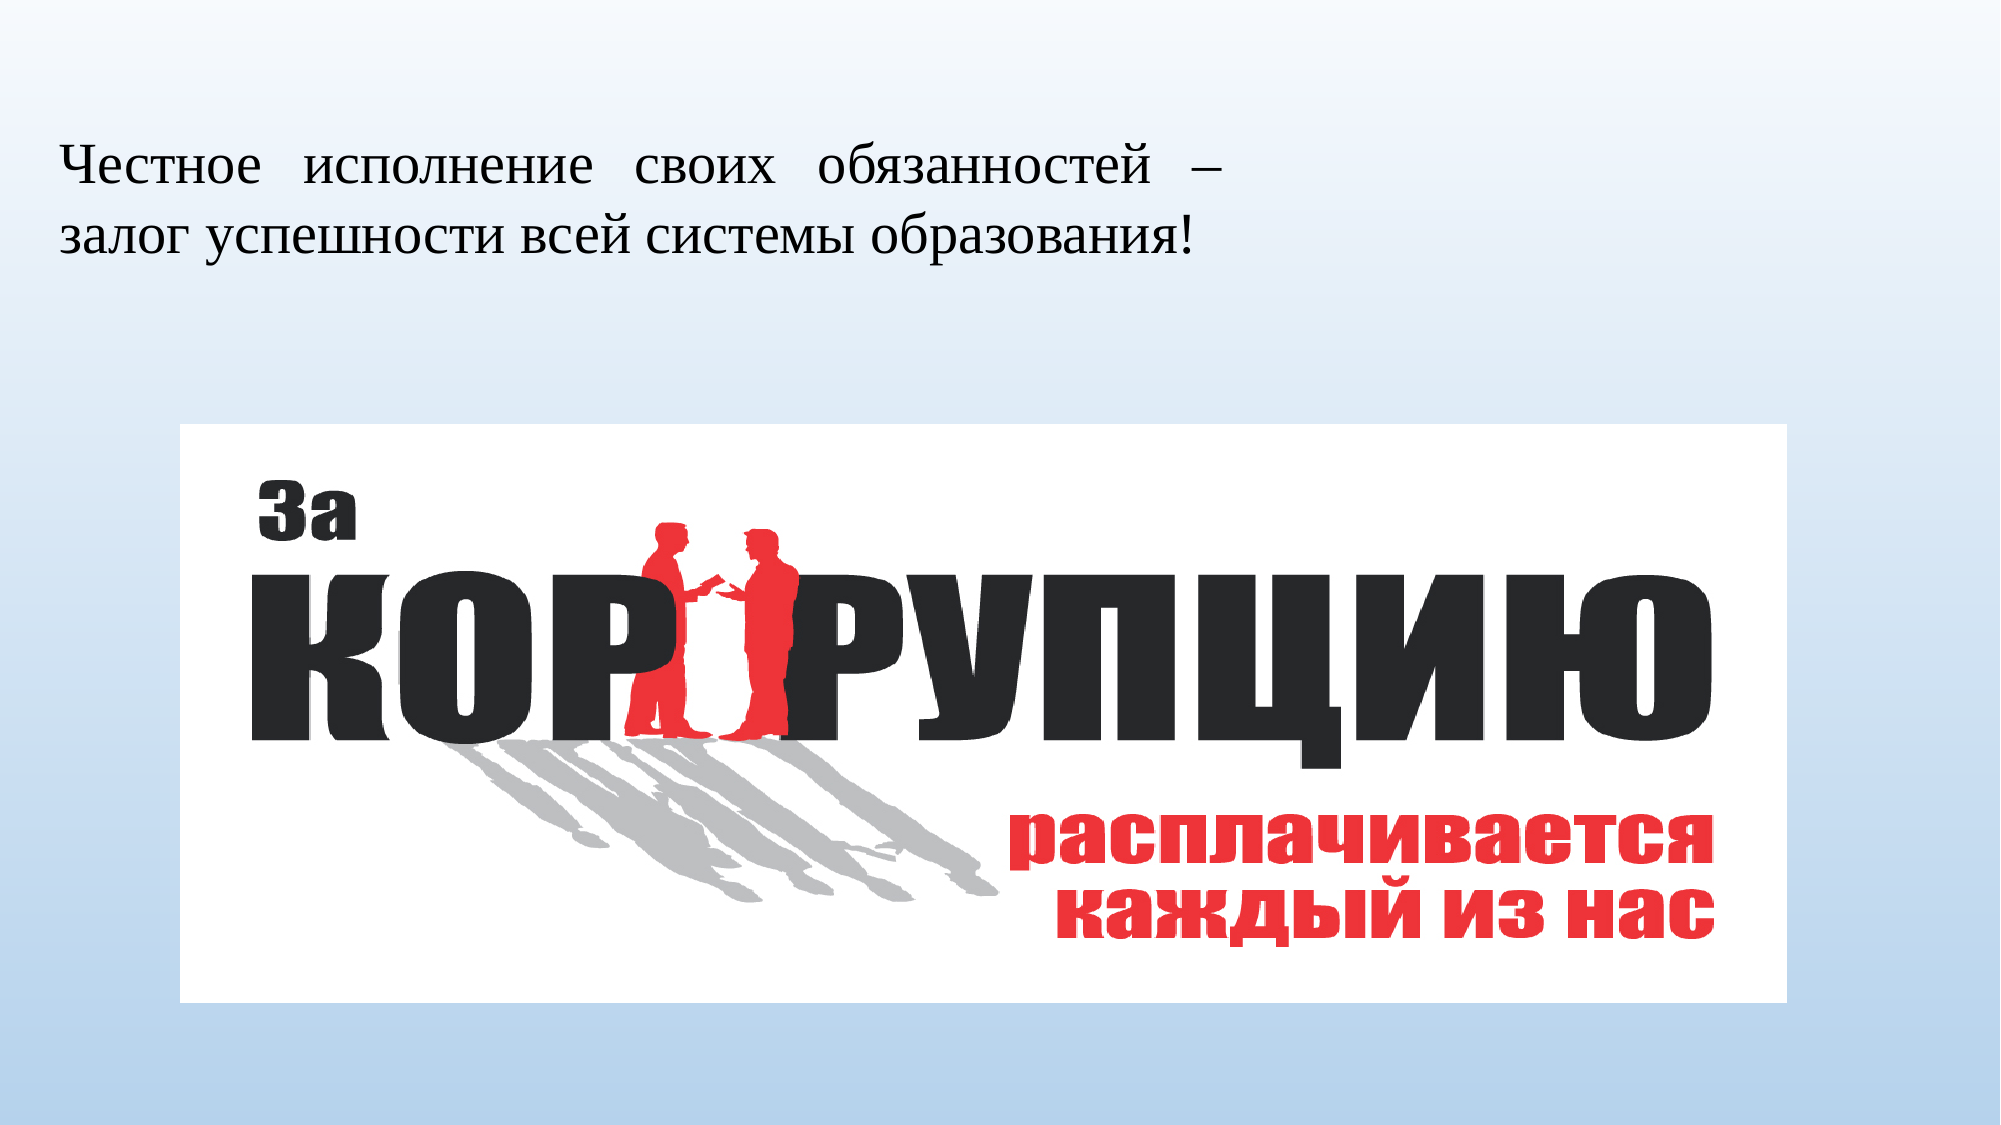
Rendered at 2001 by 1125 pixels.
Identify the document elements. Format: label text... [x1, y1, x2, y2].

picture [180, 424, 1787, 1003]
text_box Честное исполнение своих обязанностей – залог успешности всей системы образования! [44, 117, 1238, 273]
